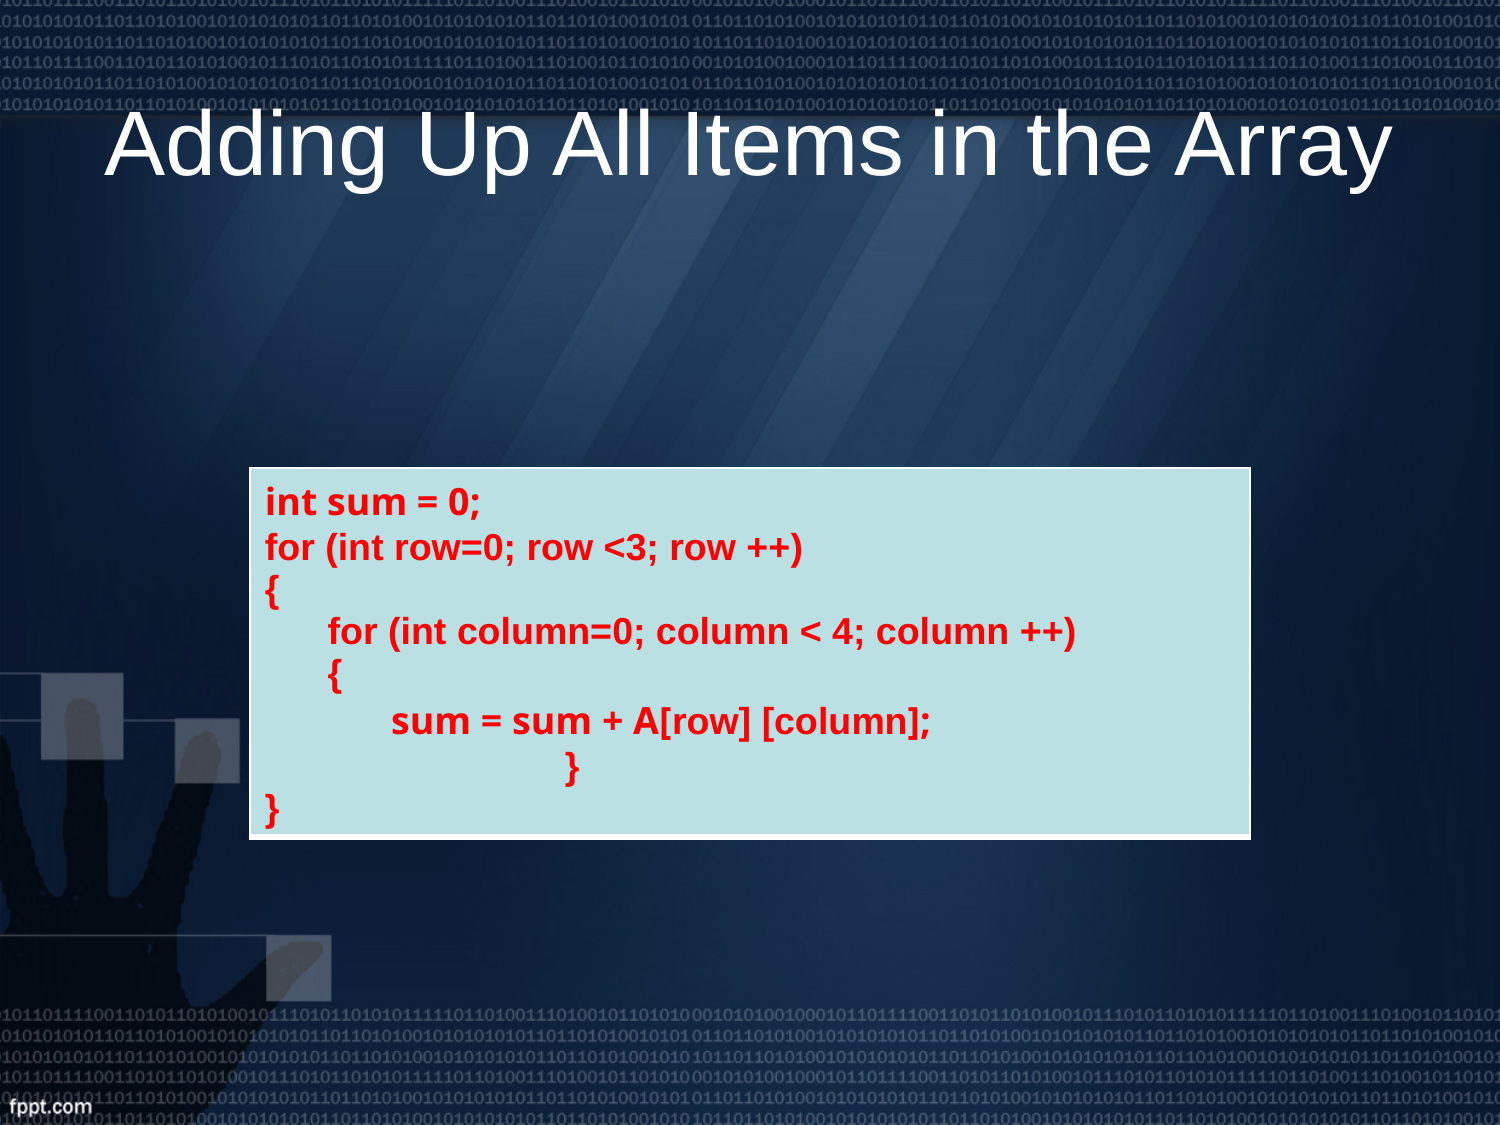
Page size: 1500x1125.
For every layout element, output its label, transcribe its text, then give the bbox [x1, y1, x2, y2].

title Adding Up All Items in the Array [75, 45, 1425, 233]
picture [0, 0, 1500, 1125]
table_header int sum = 0; for (int row=0; row <3; row ++) { for (int column=0; column < 4; column ++) { sum = sum + A[row] [column]; } } [251, 469, 1249, 834]
